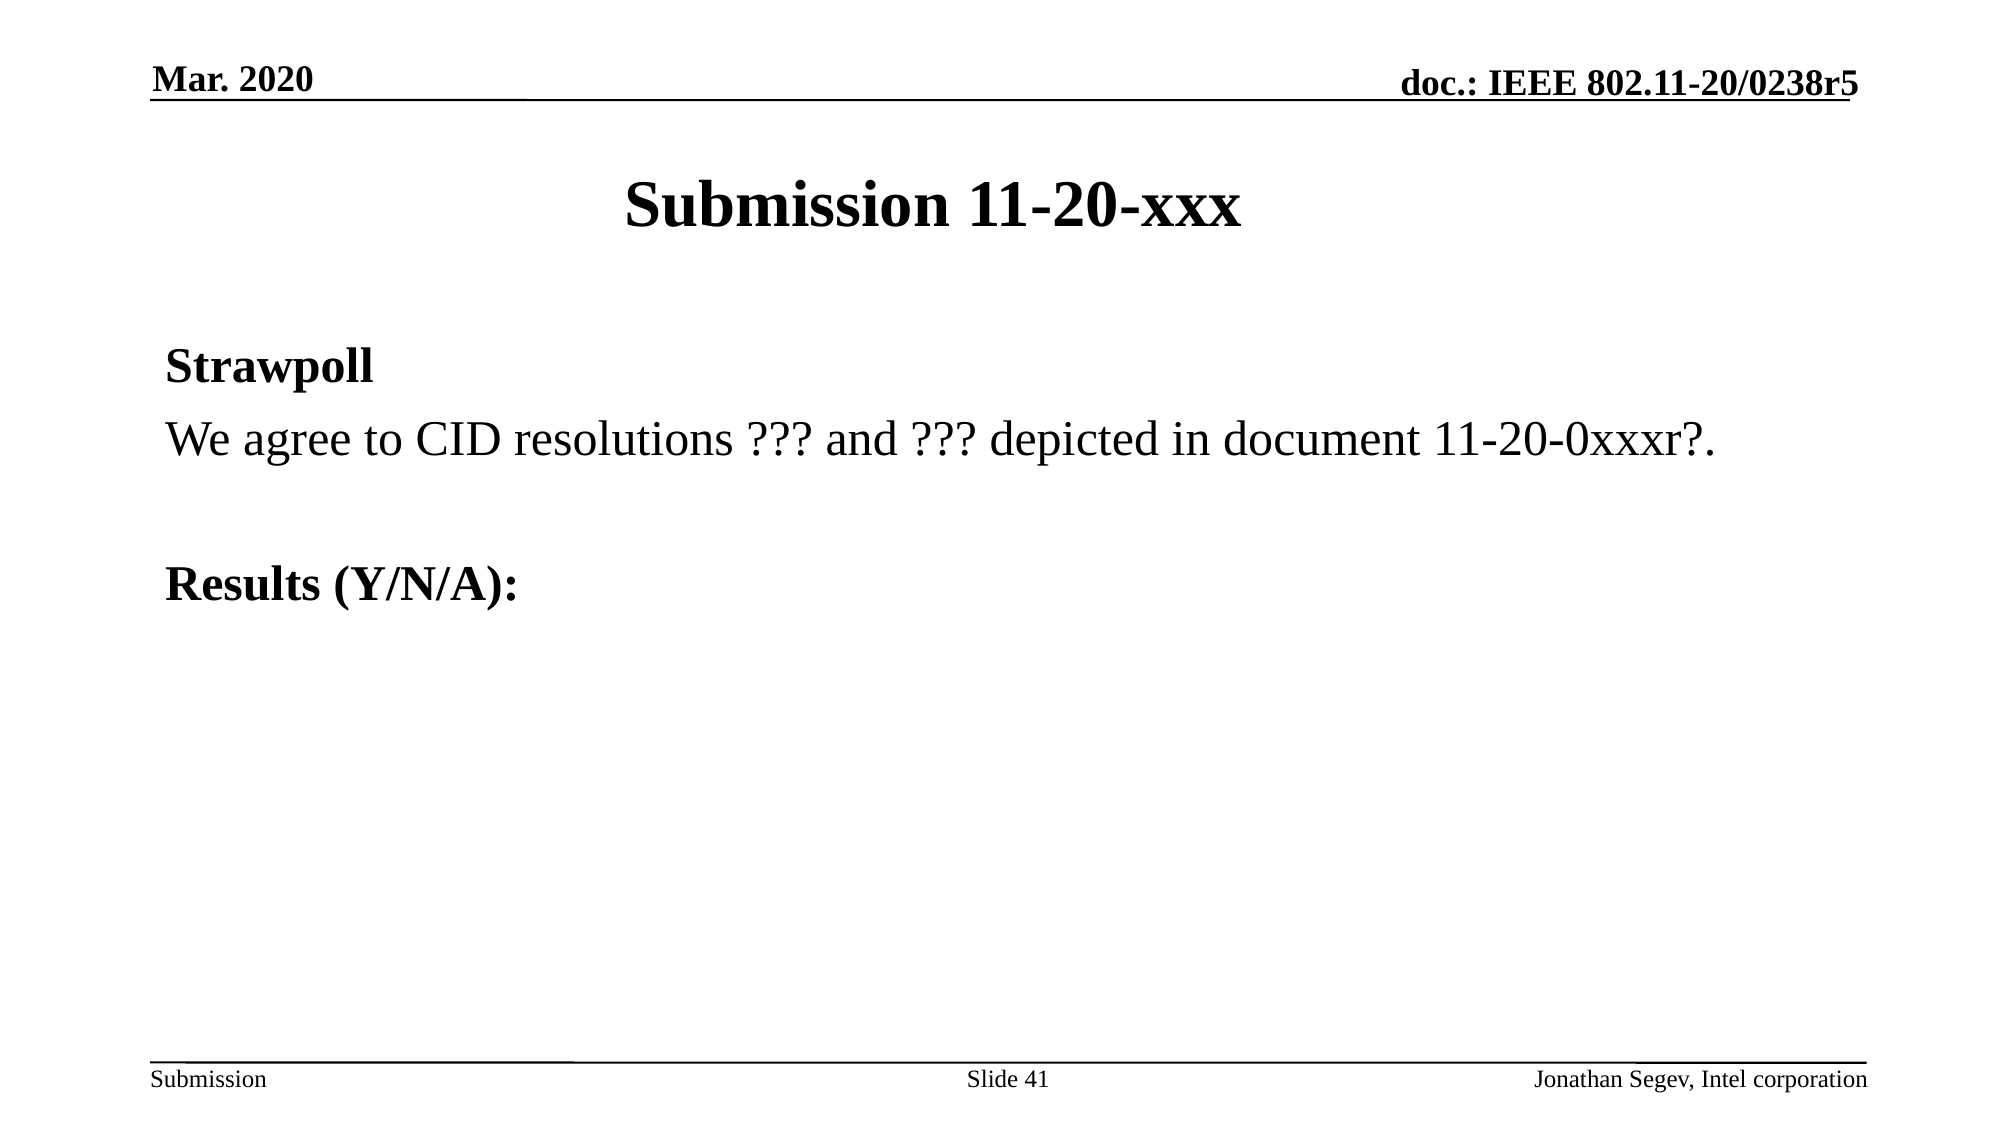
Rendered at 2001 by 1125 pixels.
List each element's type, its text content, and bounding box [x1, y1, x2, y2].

title Submission 11-20-xxx [149, 112, 1850, 288]
list Strawpoll We agree to CID resolutions ??? and ??? depicted in document 11-20-0xxxr?. Results (Y/N/A): [149, 324, 1850, 1000]
footer Jonathan Segev, Intel corporation [1171, 1061, 1869, 1093]
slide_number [152, 54, 563, 100]
slide_number Slide 41 [950, 1061, 1067, 1123]
